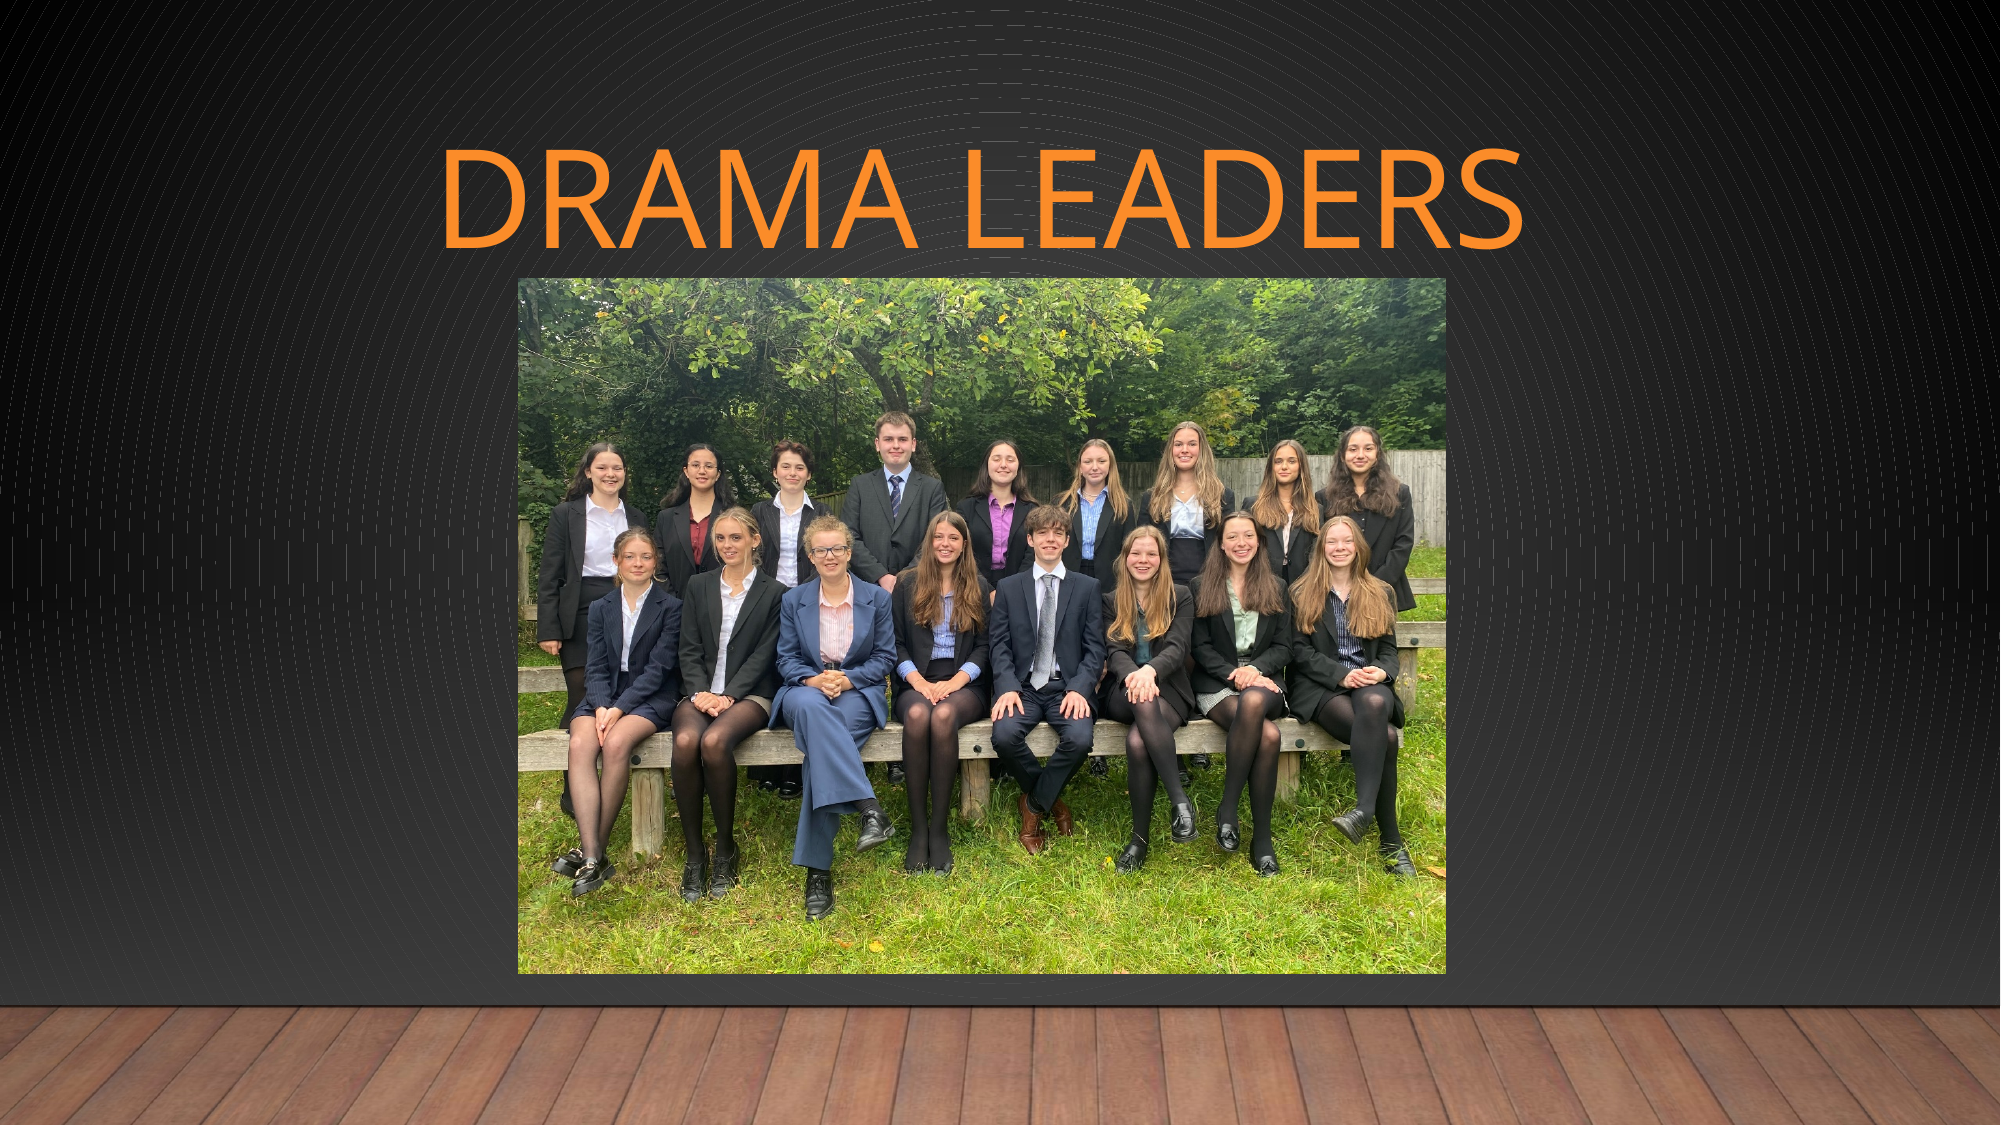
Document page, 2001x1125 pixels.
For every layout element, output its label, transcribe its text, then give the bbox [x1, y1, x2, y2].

picture [0, 1005, 2000, 1125]
title Drama Leaders [273, 107, 1691, 279]
picture [517, 277, 1446, 974]
